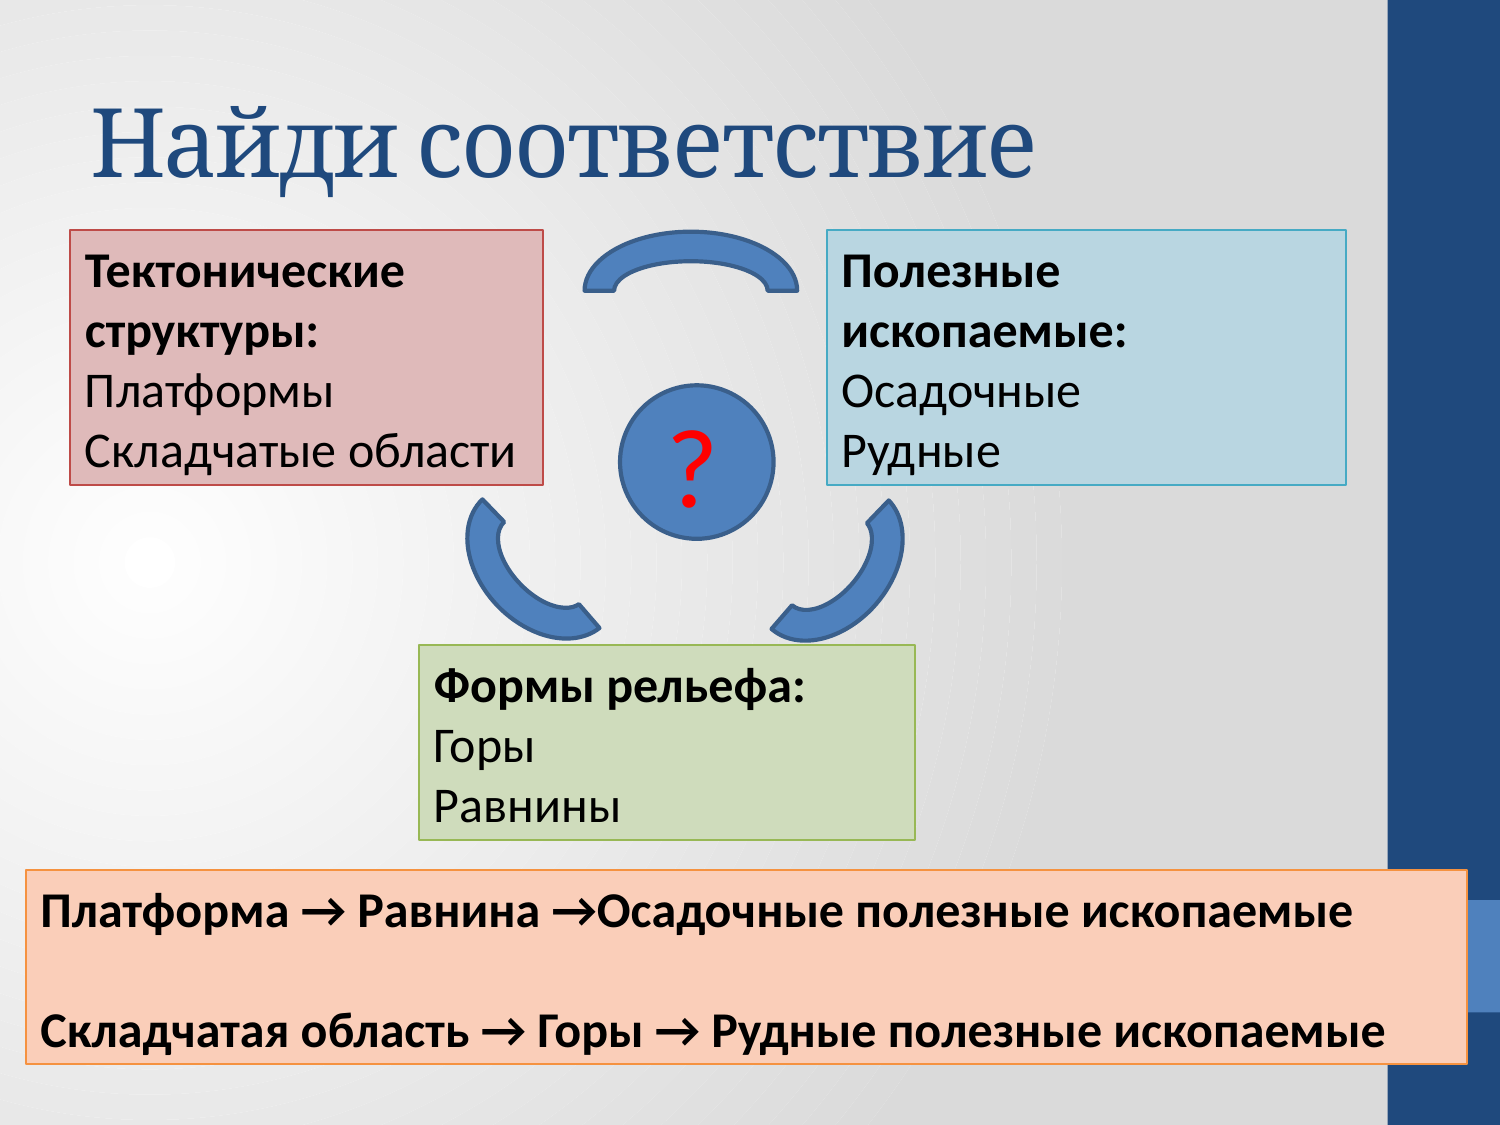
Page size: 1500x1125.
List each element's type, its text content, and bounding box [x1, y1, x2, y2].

text_box [747, 401, 776, 523]
text_box [465, 497, 602, 641]
text_box Формы рельефа: Горы Равнины [418, 644, 916, 841]
text_box [769, 498, 905, 643]
text_box ? [651, 387, 747, 538]
text_box [617, 397, 651, 527]
text_box [672, 383, 721, 387]
title Найди соответствие [75, 45, 1325, 233]
text_box Тектонические структуры: Платформы Складчатые области [69, 229, 544, 486]
text_box Платформа → Равнина →Осадочные полезные ископаемые Складчатая область → Горы → Рудные полезные ископаемые [25, 869, 1468, 1065]
text_box [582, 229, 800, 293]
text_box Полезные ископаемые: Осадочные Рудные [826, 229, 1347, 486]
